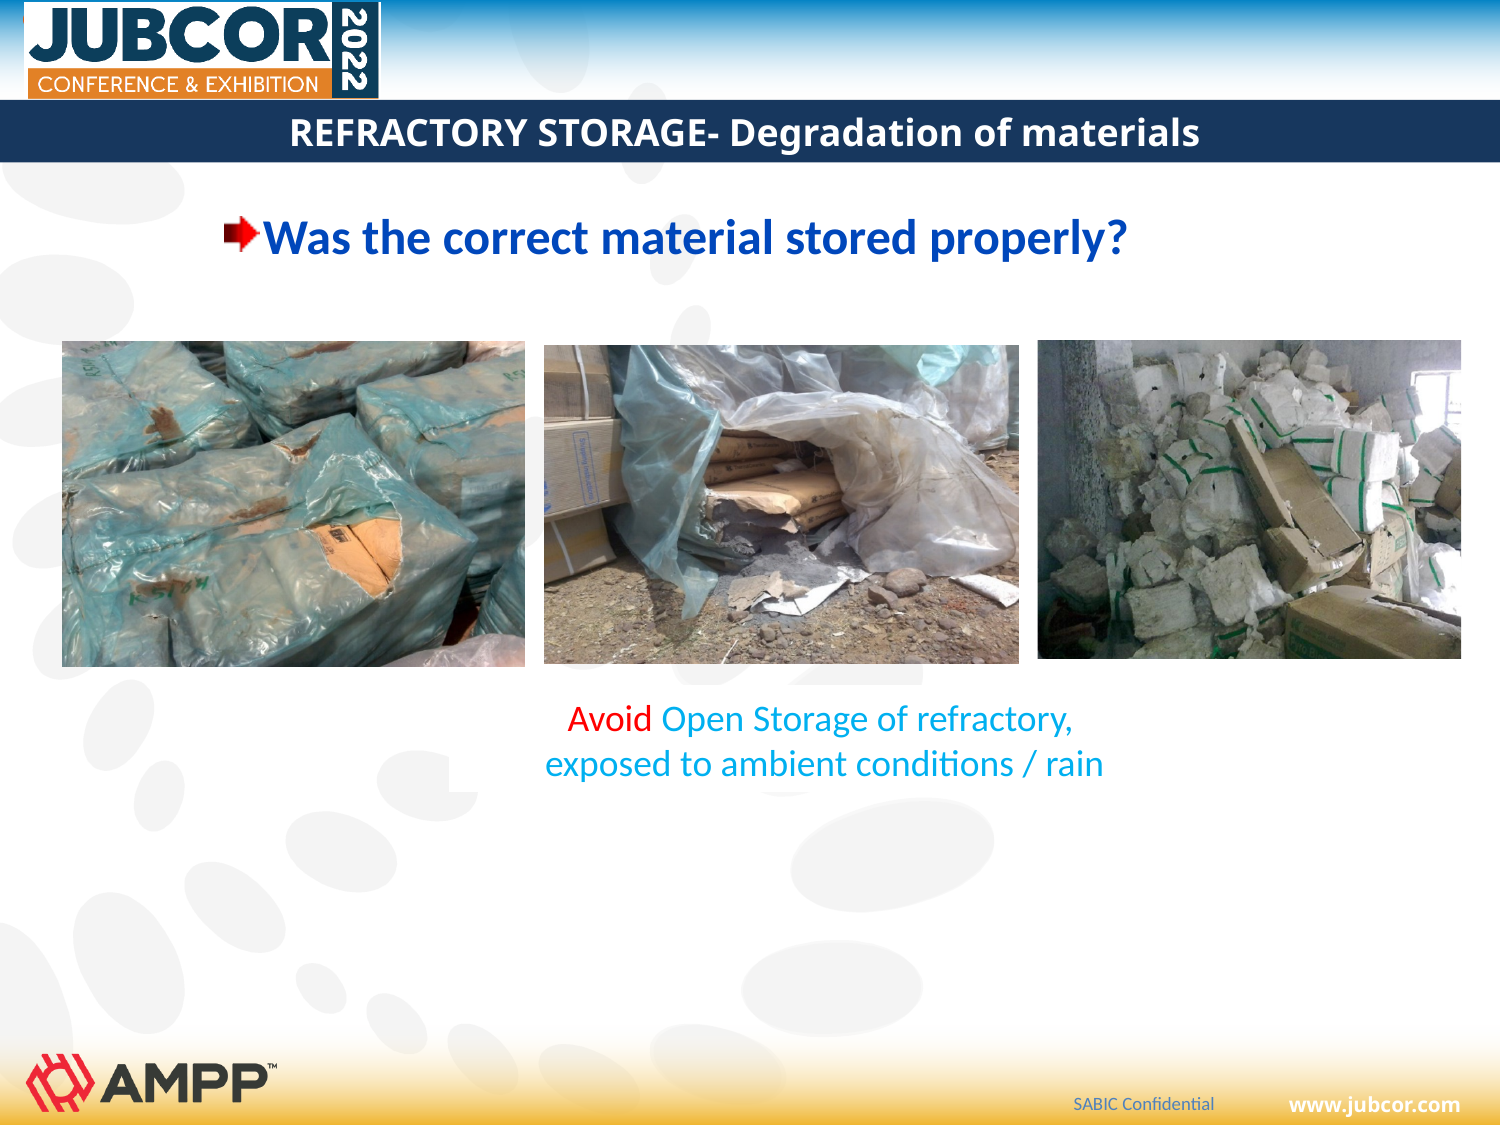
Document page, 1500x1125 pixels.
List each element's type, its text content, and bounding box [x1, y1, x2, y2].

text_box Avoid Open Storage of refractory, exposed to ambient conditions / rain [449, 686, 1200, 791]
picture [1037, 340, 1462, 659]
text_box Was the correct material stored properly? [182, 197, 1468, 272]
text_box SABIC Confidential [1053, 1084, 1235, 1122]
picture [62, 341, 526, 667]
picture [543, 345, 1019, 664]
picture [24, 3, 381, 99]
title REFRACTORY STORAGE- Degradation of materials [0, 99, 1500, 163]
picture [224, 216, 260, 252]
picture [24, 1052, 278, 1113]
